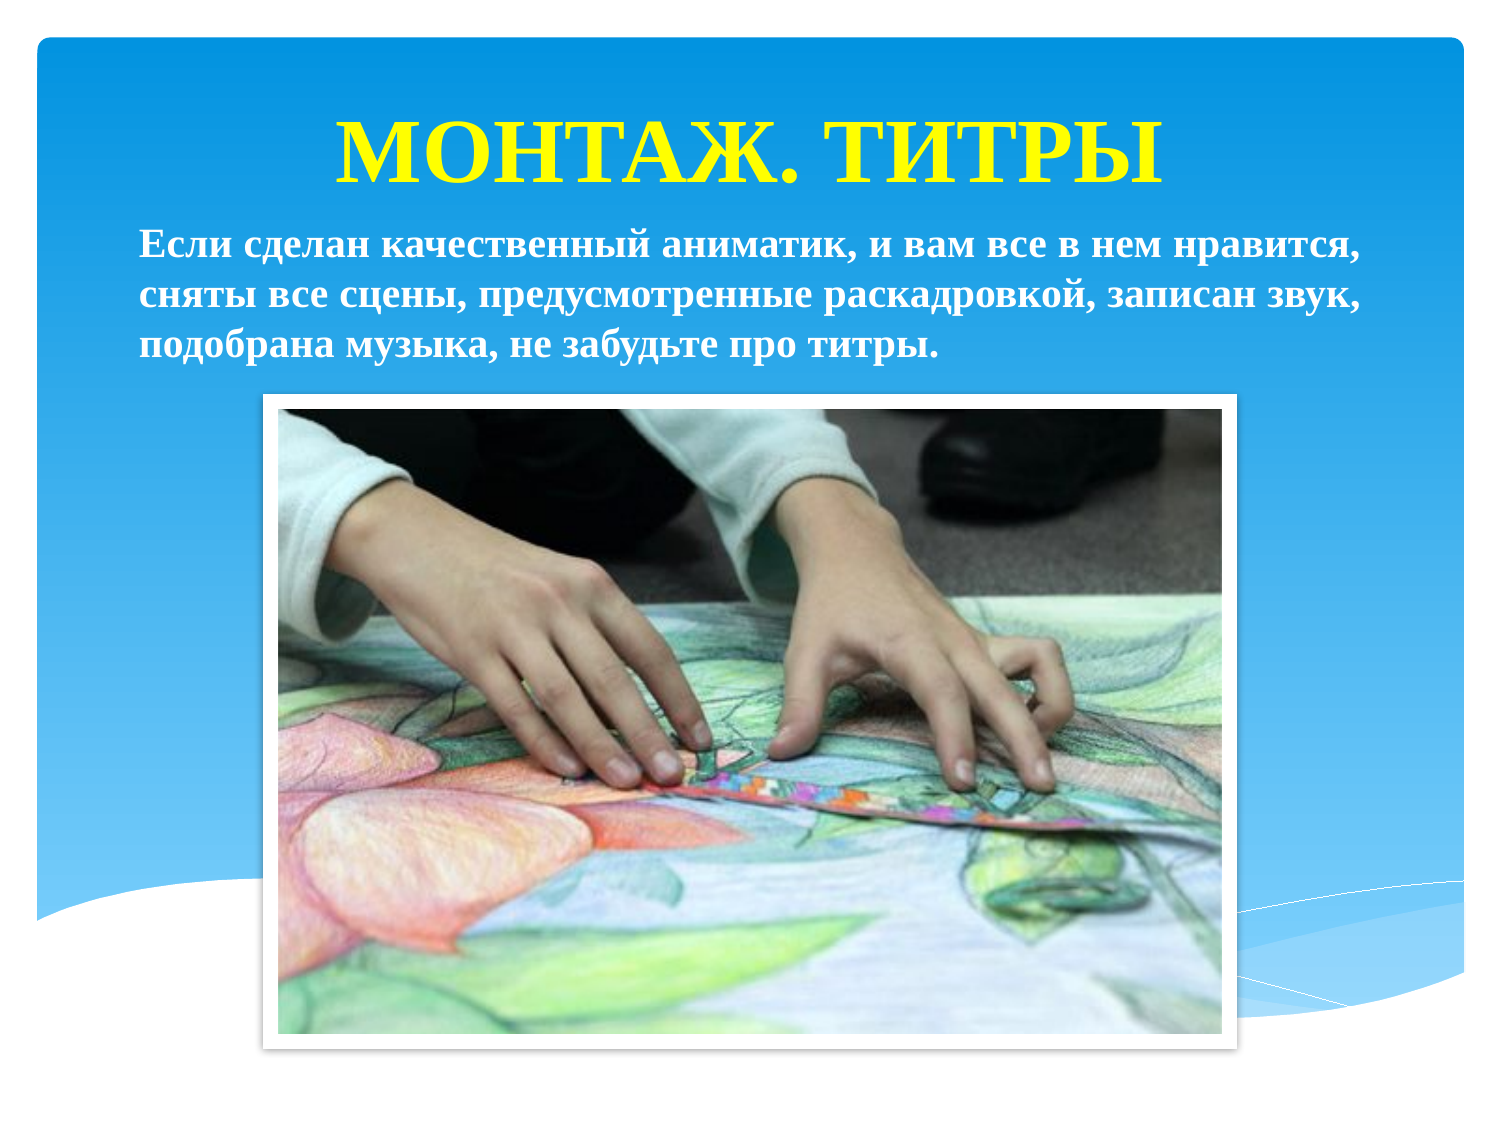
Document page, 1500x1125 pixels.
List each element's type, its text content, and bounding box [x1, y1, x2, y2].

picture [277, 408, 1223, 1035]
title МОНТАЖ. ТИТРЫ [112, 77, 1388, 209]
subtitle Если сделан качественный аниматик, и вам все в нем нравится, сняты все сцены, предусмотренные раскадровкой, записан звук, подобрана музыка, не забудьте про титры. [123, 207, 1377, 445]
